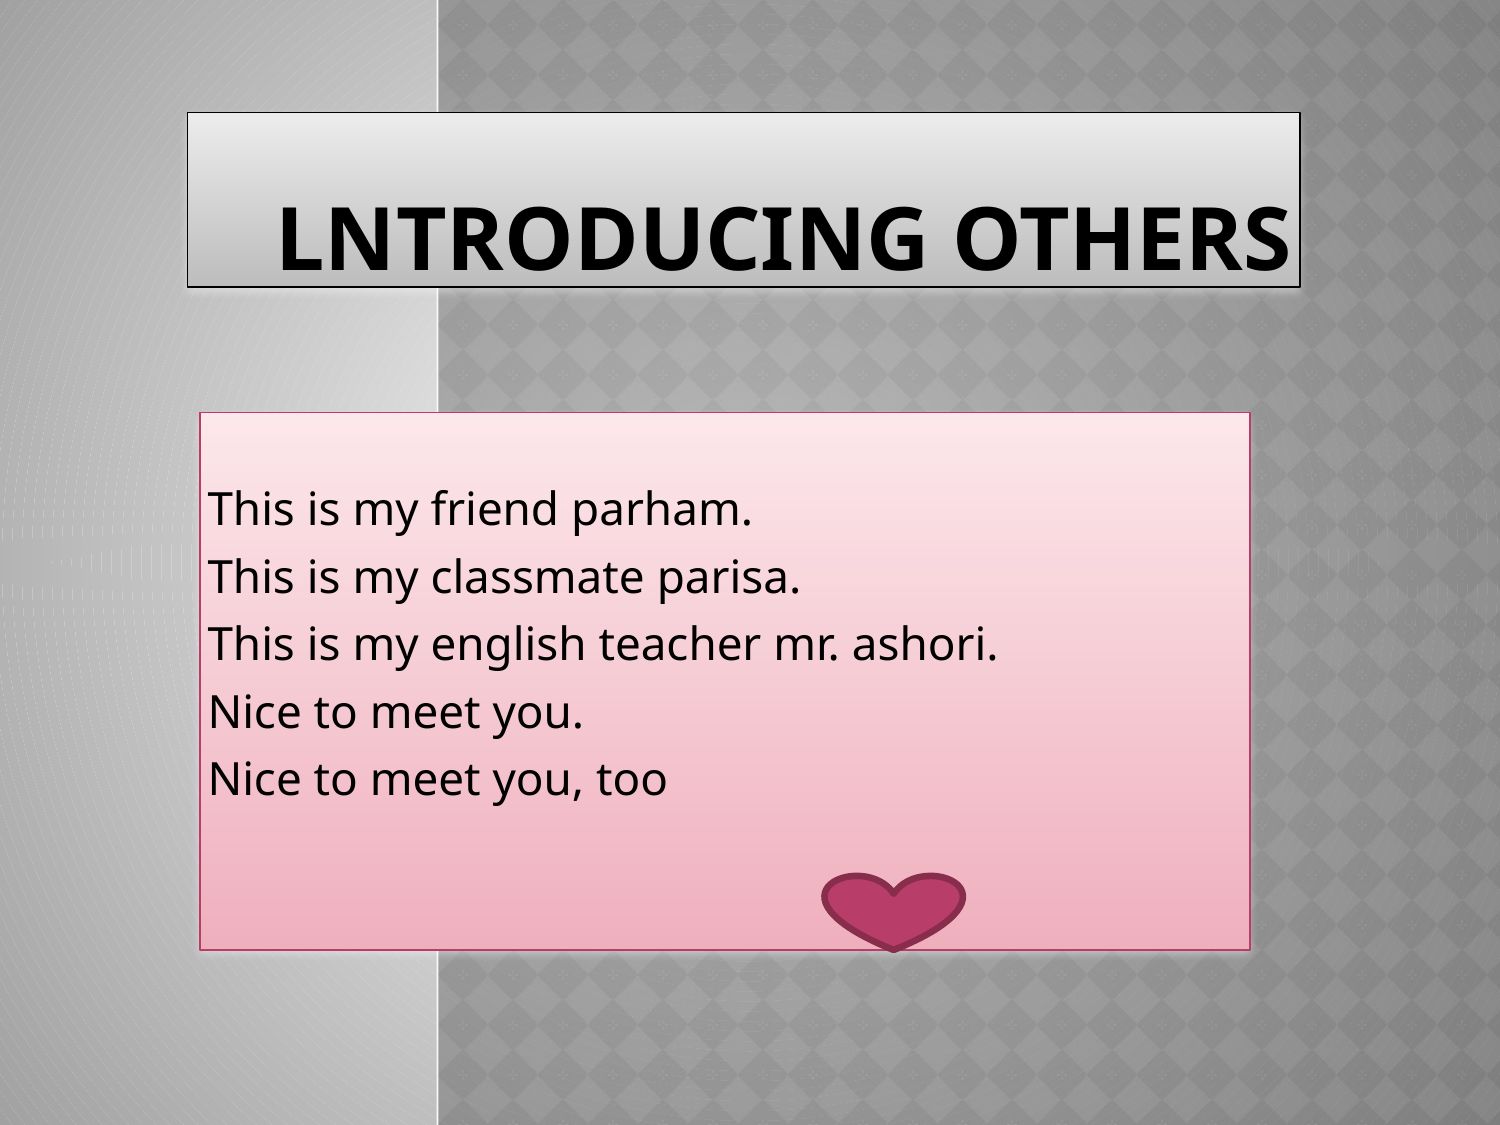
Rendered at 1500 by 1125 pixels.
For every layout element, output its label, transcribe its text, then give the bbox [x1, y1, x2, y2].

text_box [821, 872, 967, 953]
subtitle This is my friend parham. This is my classmate parisa. This is my english teacher mr. ashori. Nice to meet you. Nice to meet you, too [199, 412, 1251, 951]
title Lntroducing others [187, 112, 1301, 288]
